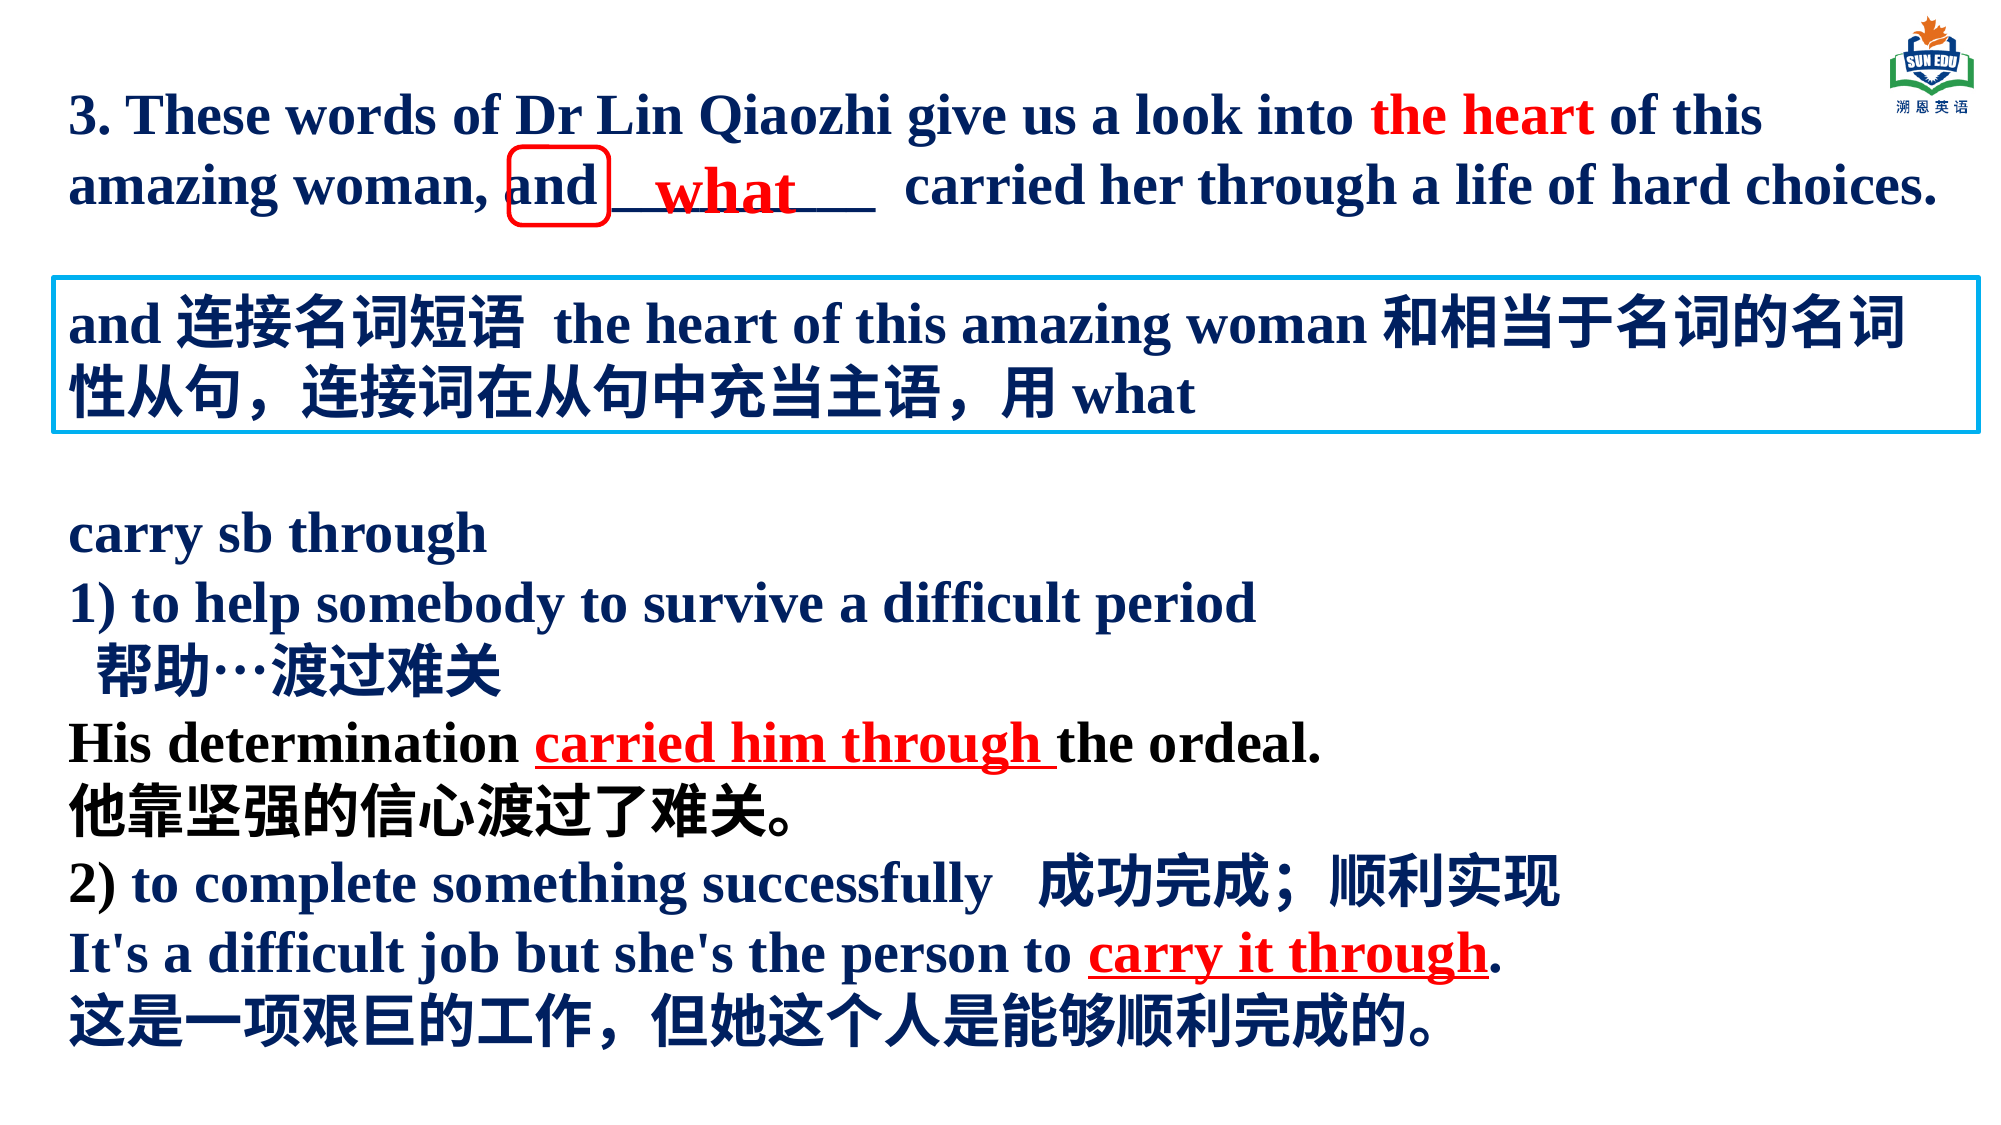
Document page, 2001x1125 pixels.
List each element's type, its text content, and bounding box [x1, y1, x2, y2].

text_box 3. These words of Dr Lin Qiaozhi give us a look into the heart of this amazing woman, and _________ carried her through a life of hard choices. [53, 68, 1979, 224]
text_box and连接名词短语 the heart of this amazing woman和相当于名词的名词性从句，连接词在从句中充当主语，用what [53, 277, 1979, 433]
picture [1882, 13, 1983, 119]
text_box [507, 145, 610, 227]
text_box carry sb through 1) to help somebody to survive a difficult period 帮助…渡过难关 His determination carried him through the ordeal. 他靠坚强的信心渡过了难关。 2) to complete something successfully 成功完成；顺利实现 It's a difficult job but she's the person to carry it through. 这是一项艰巨的工作，但她这个人是能够顺利完成的。 [53, 486, 1929, 1125]
text_box what [640, 139, 870, 234]
